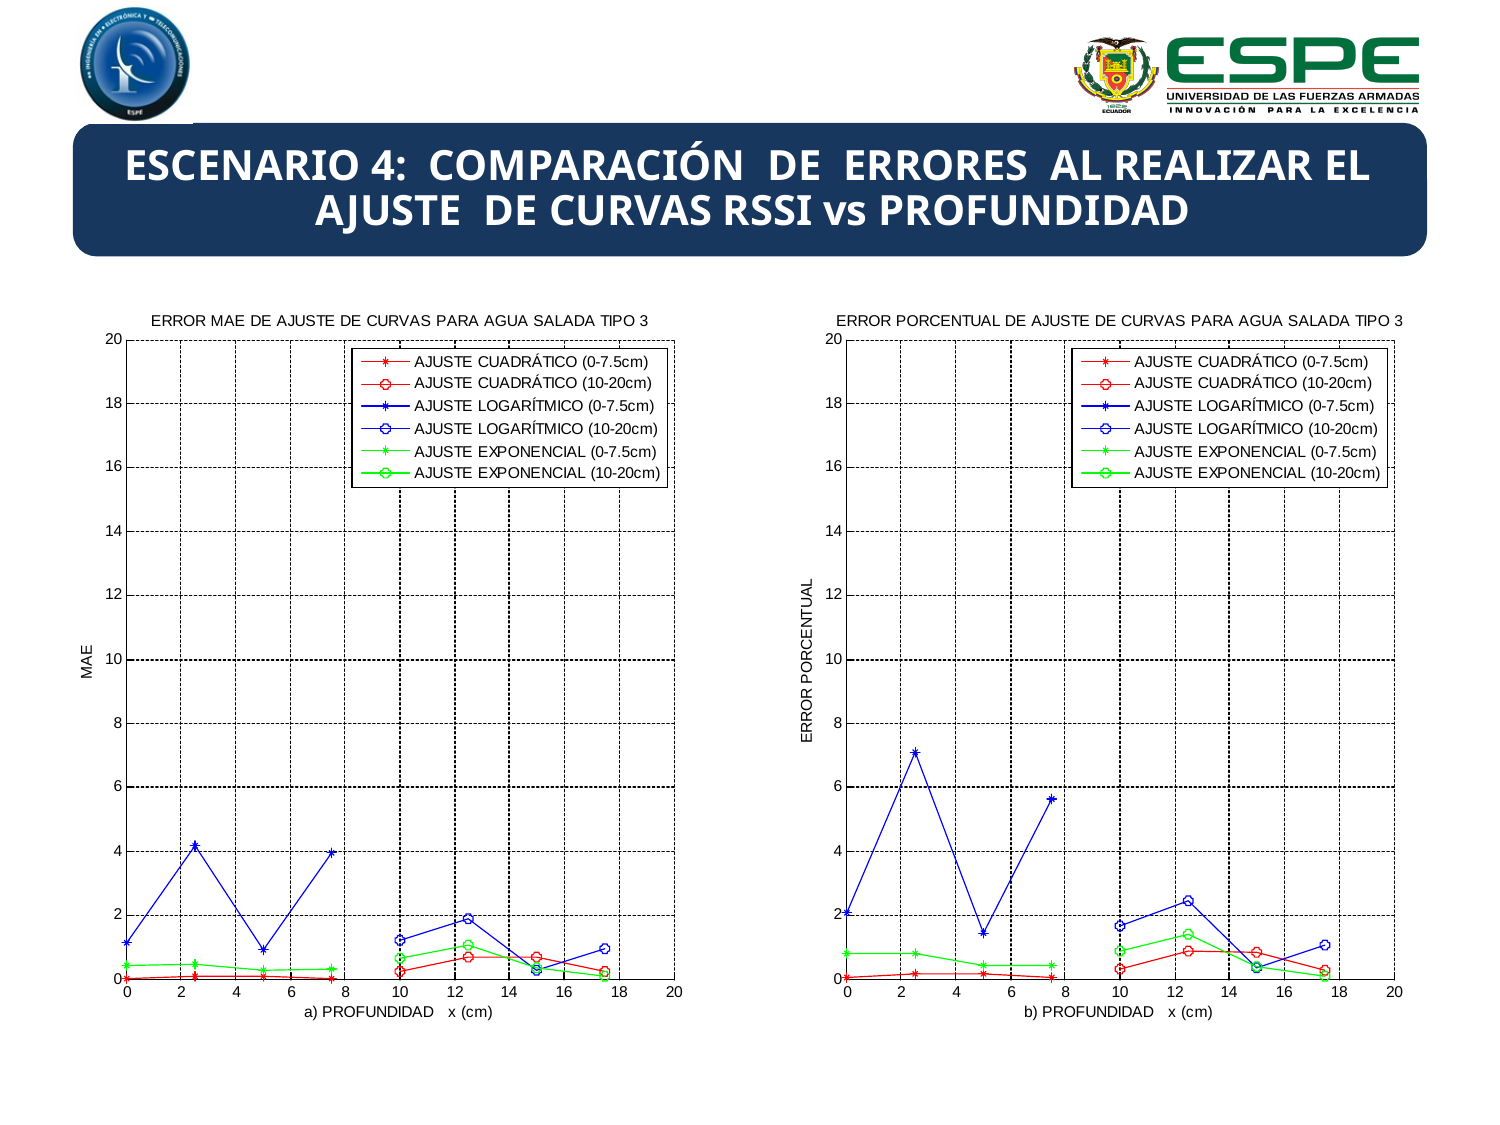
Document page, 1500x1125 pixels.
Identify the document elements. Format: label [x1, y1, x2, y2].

picture [74, 299, 1420, 1027]
list [74, 124, 1426, 1076]
picture [74, 5, 194, 124]
picture [1074, 37, 1420, 113]
